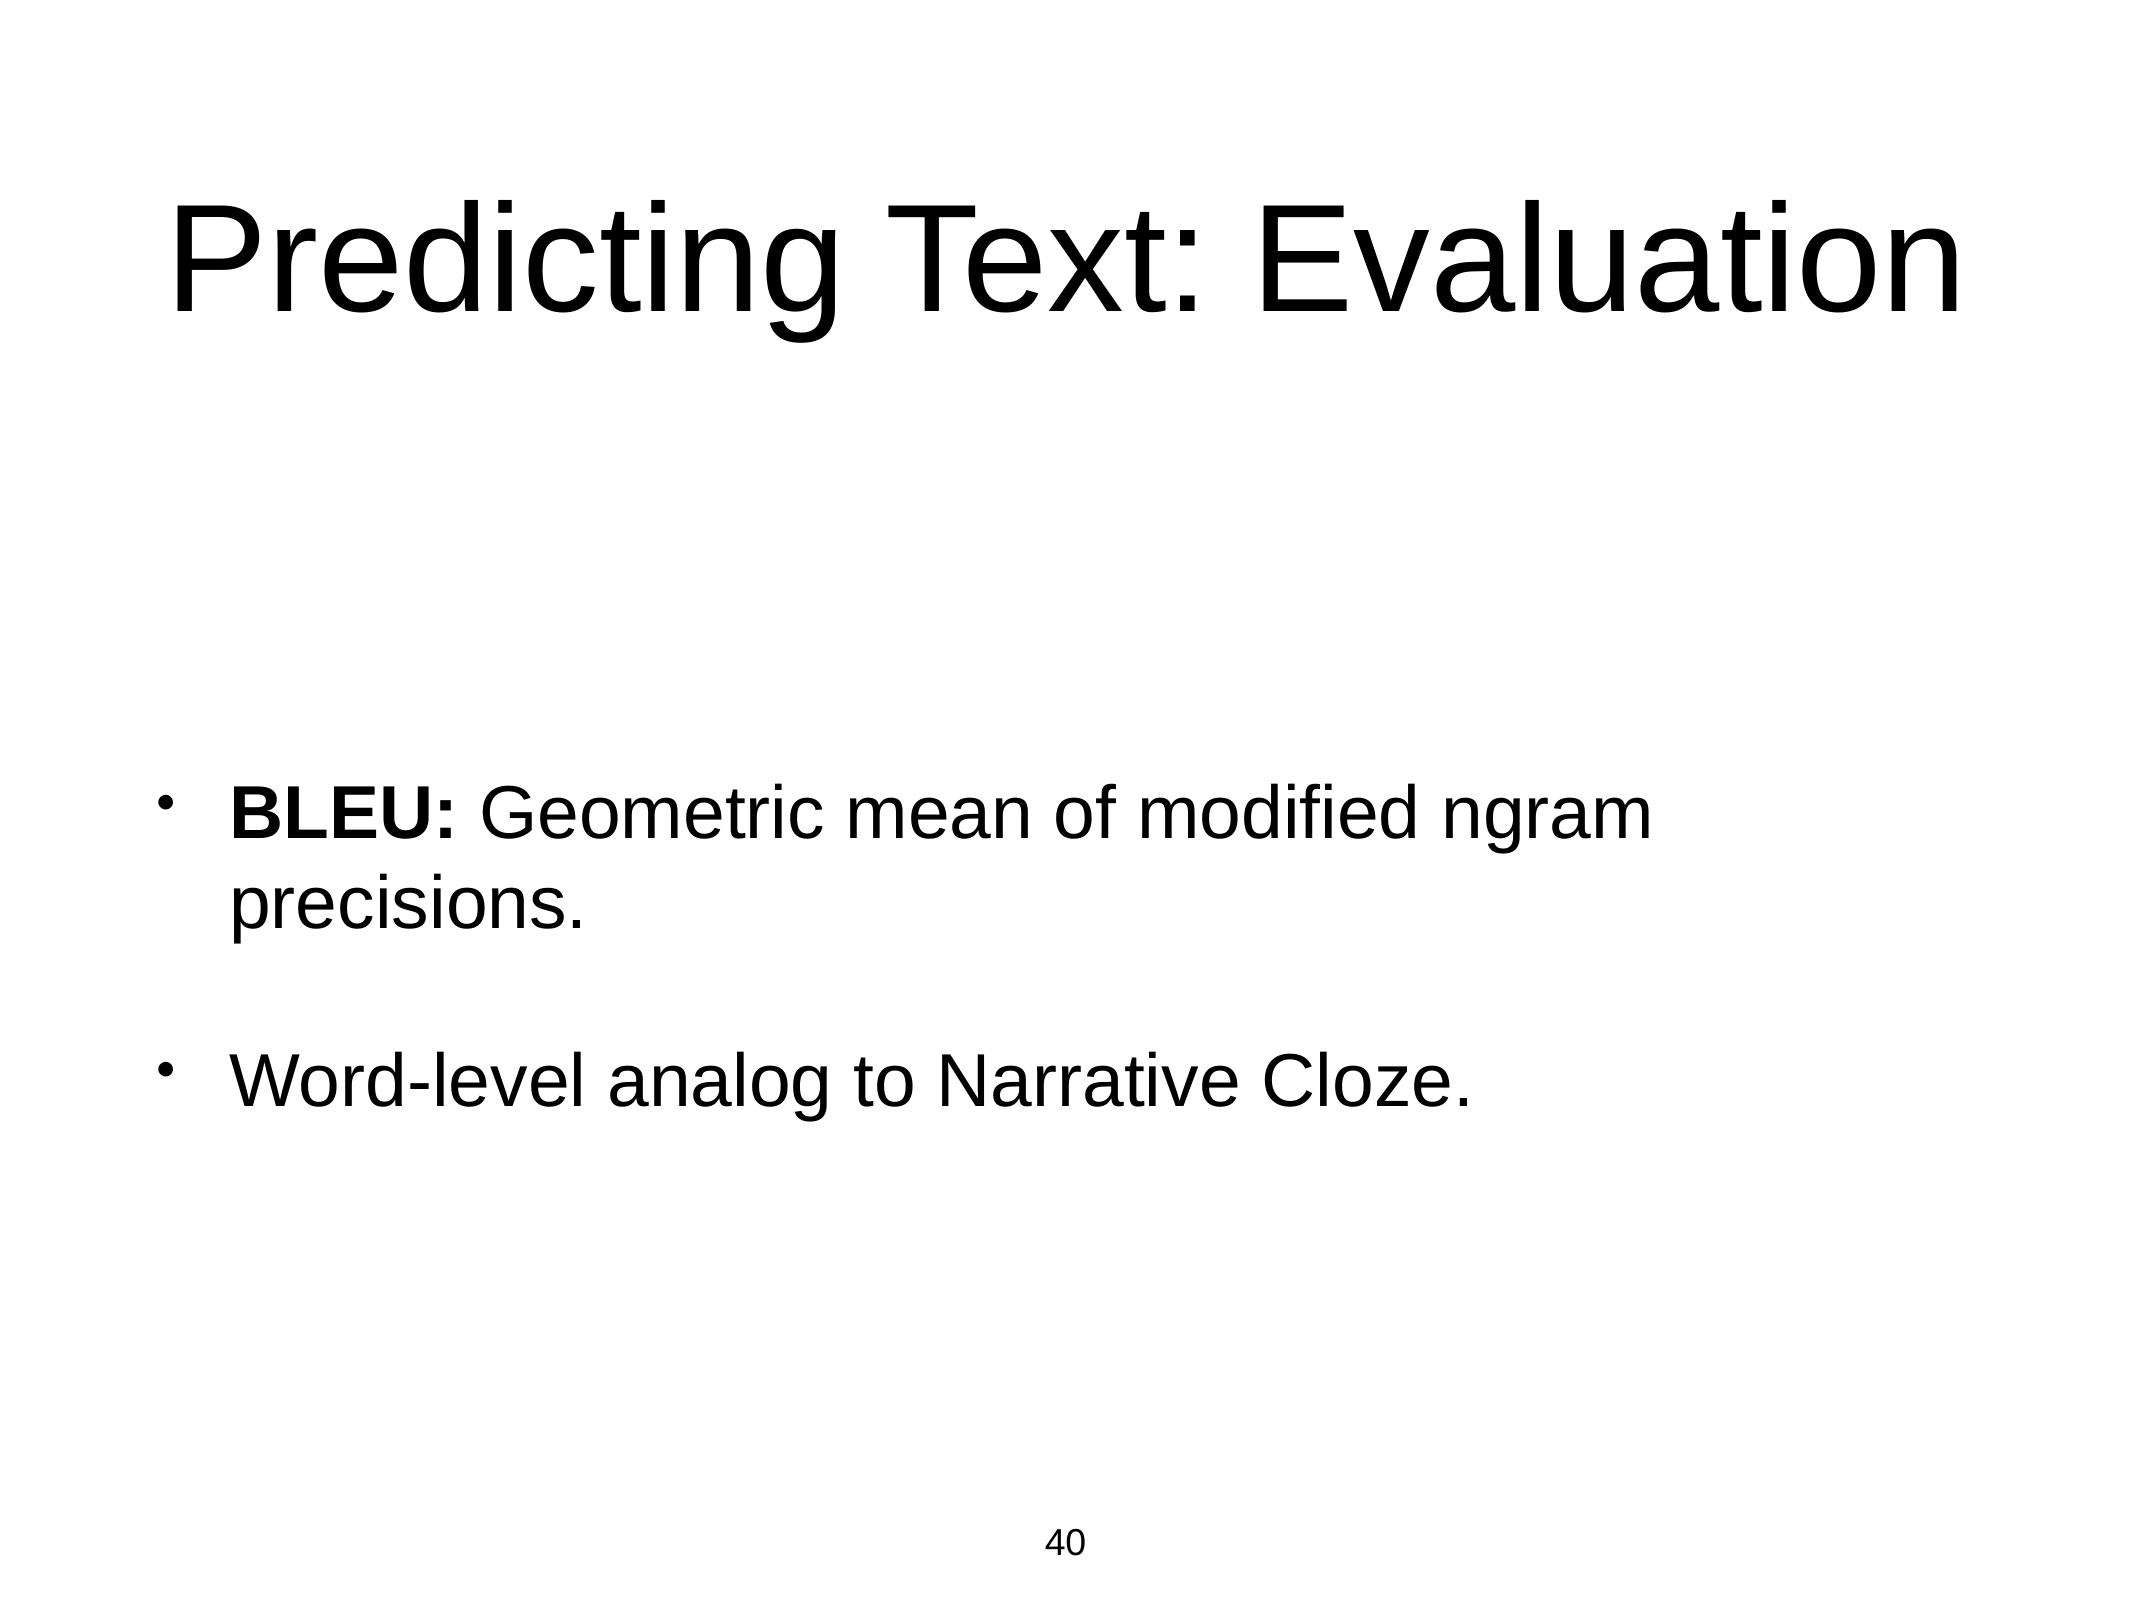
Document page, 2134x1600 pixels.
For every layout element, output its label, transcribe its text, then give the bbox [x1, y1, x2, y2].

list BLEU: Geometric mean of modified ngram precisions. Word-level analog to Narrative Cloze. [155, 426, 1978, 1459]
title Predicting Text: Evaluation [155, 72, 1978, 426]
slide_number 40 [1041, 1517, 1090, 1564]
